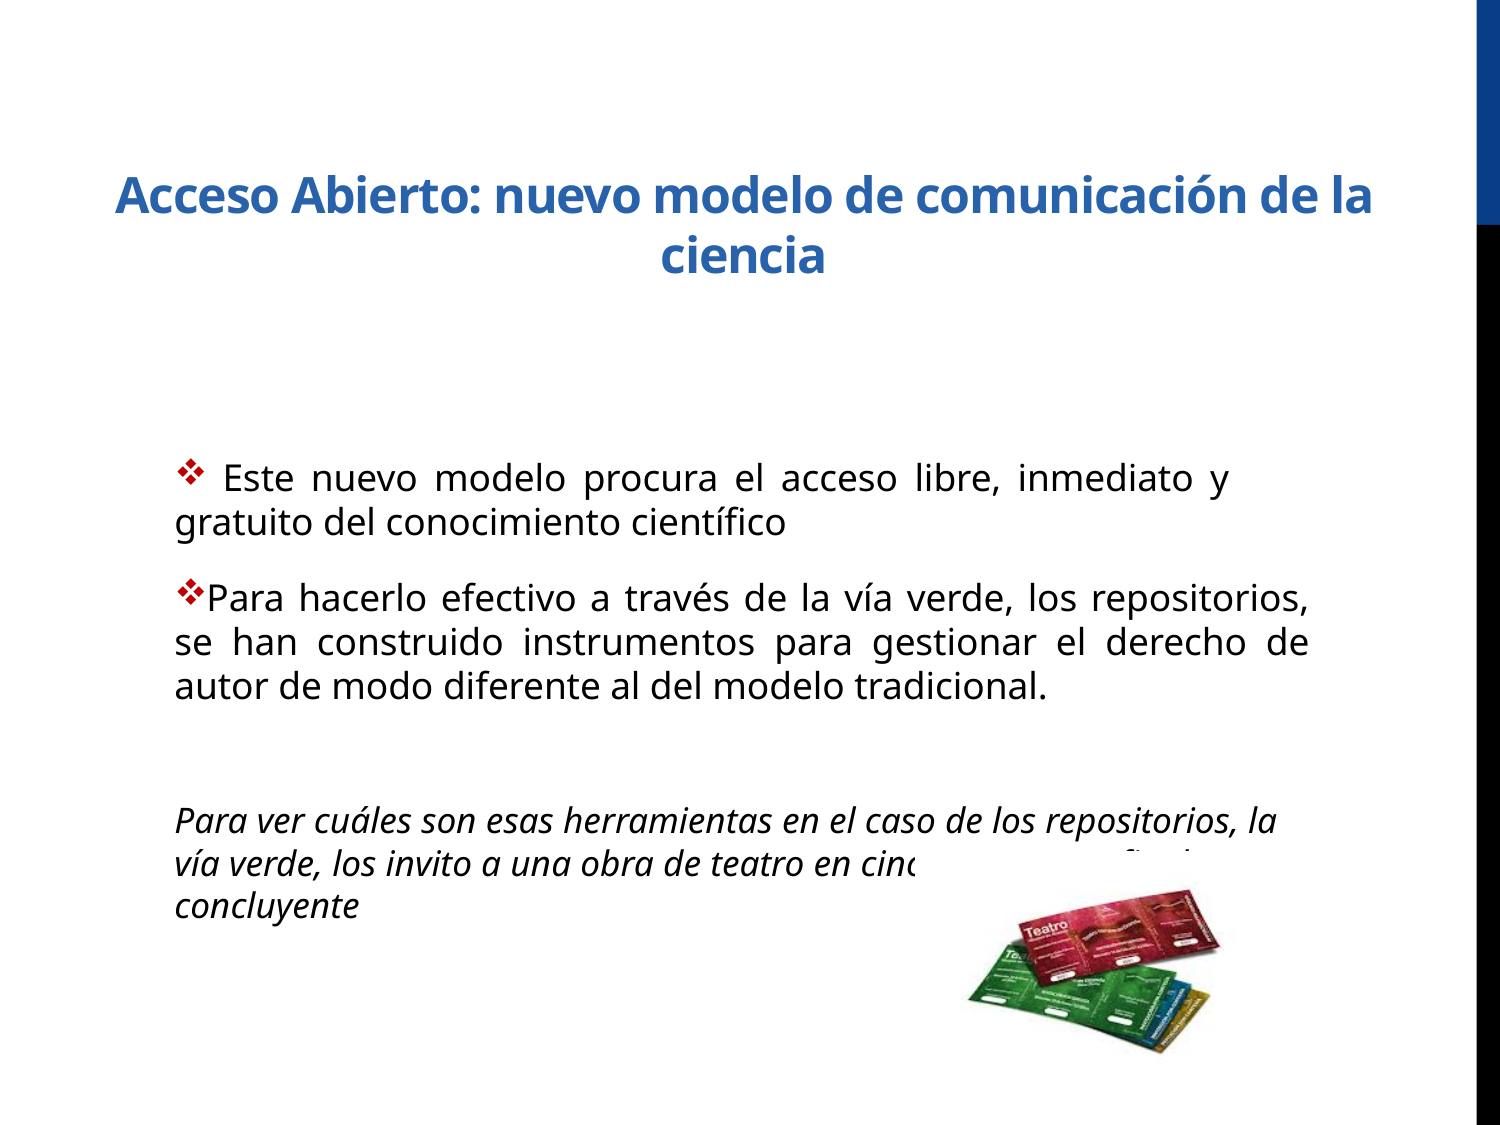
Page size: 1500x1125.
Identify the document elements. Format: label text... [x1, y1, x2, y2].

picture [914, 851, 1289, 1095]
title Acceso Abierto: nuevo modelo de comunicación de la ciencia [88, 66, 1400, 292]
list Este nuevo modelo procura el acceso libre, inmediato y gratuito del conocimiento científico Para hacerlo efectivo a través de la vía verde, los repositorios, se han construido instrumentos para gestionar el derecho de autor de modo diferente al del modelo tradicional. Para ver cuáles son esas herramientas en el caso de los repositorios, la vía verde, los invito a una obra de teatro en cinco actos y un final concluyente [159, 385, 1325, 1005]
